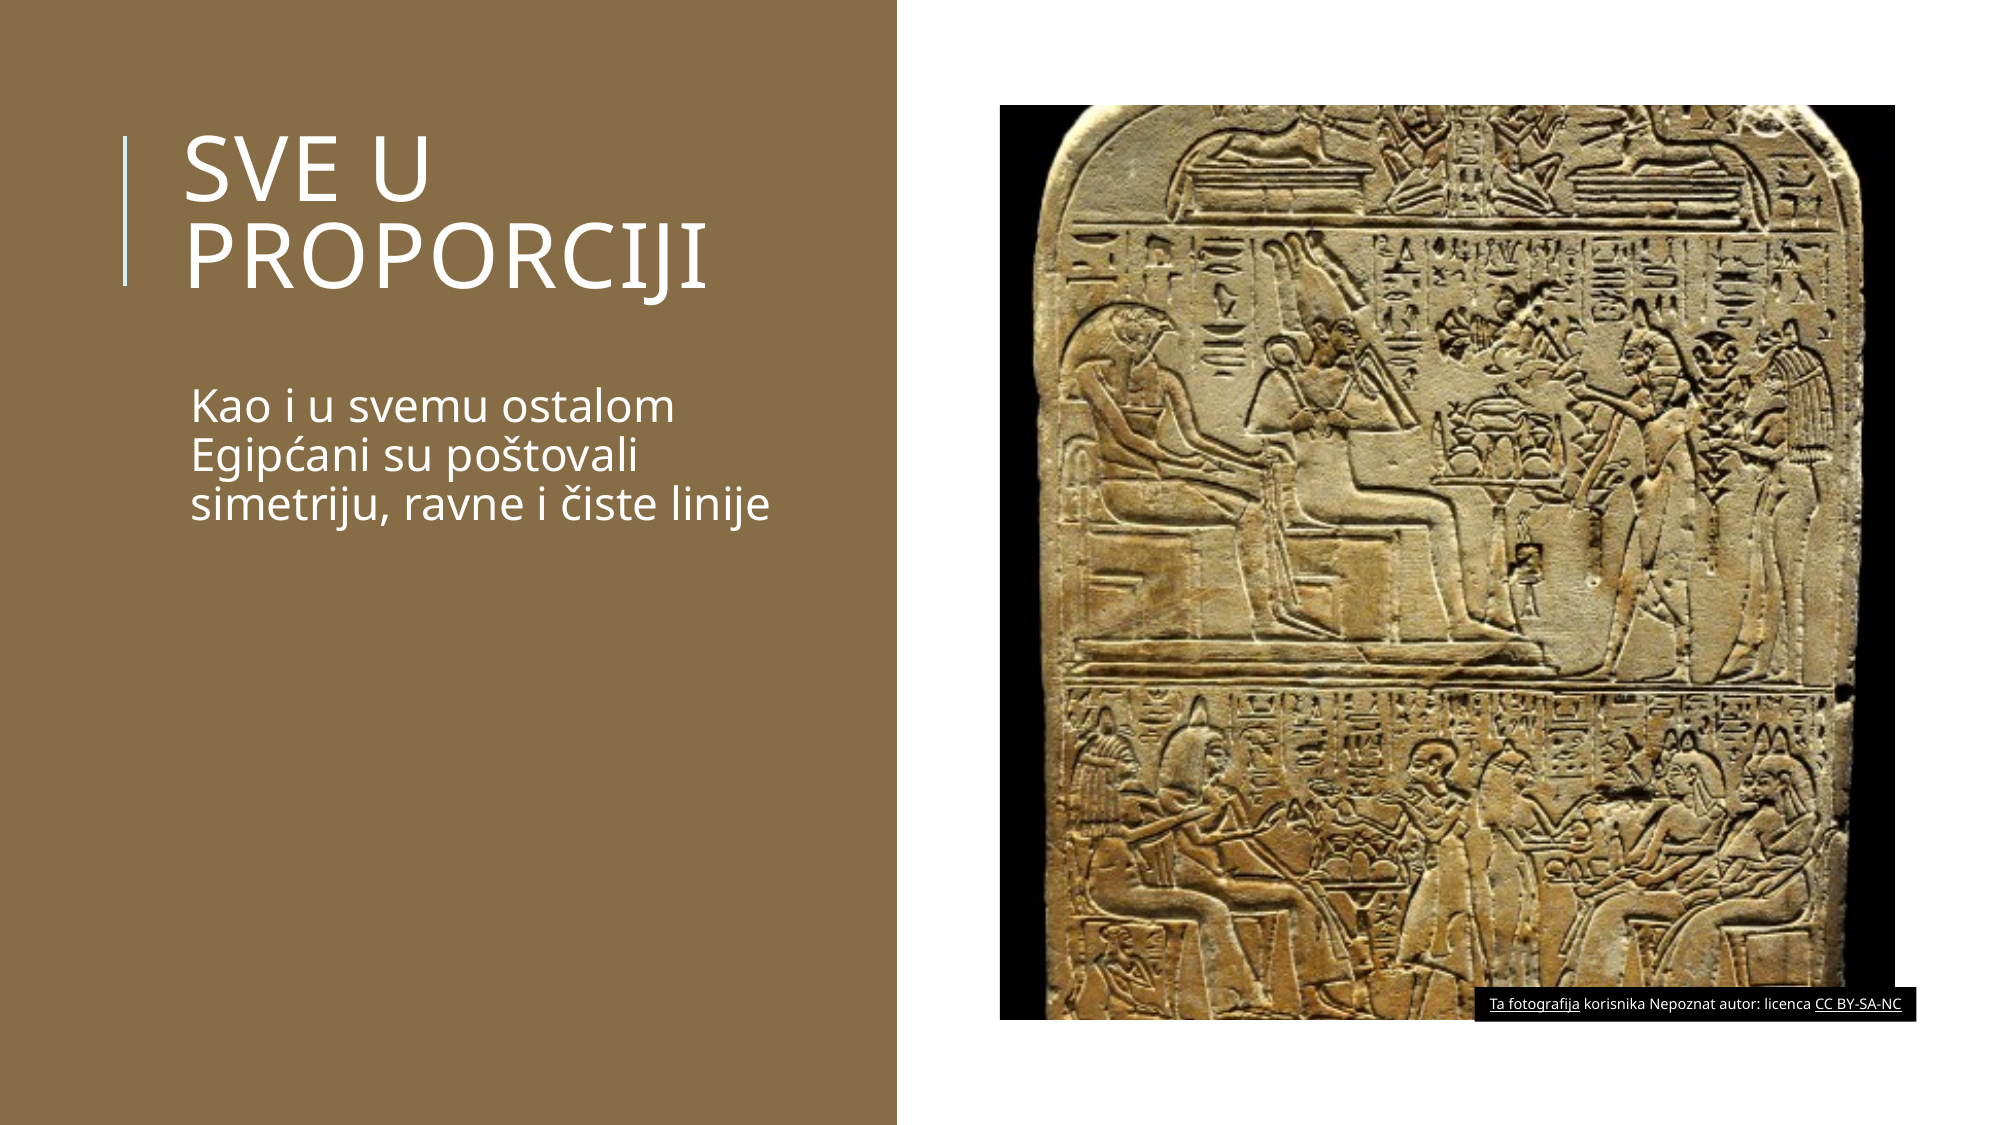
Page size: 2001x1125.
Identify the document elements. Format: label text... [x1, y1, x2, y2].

list Kao i u svemu ostalom Egipćani su poštovali simetriju, ravne i čiste linije [168, 375, 790, 1020]
picture [999, 104, 1896, 1021]
text_box [0, 0, 898, 1125]
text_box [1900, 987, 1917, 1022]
title Sve u proporciji [168, 96, 788, 342]
